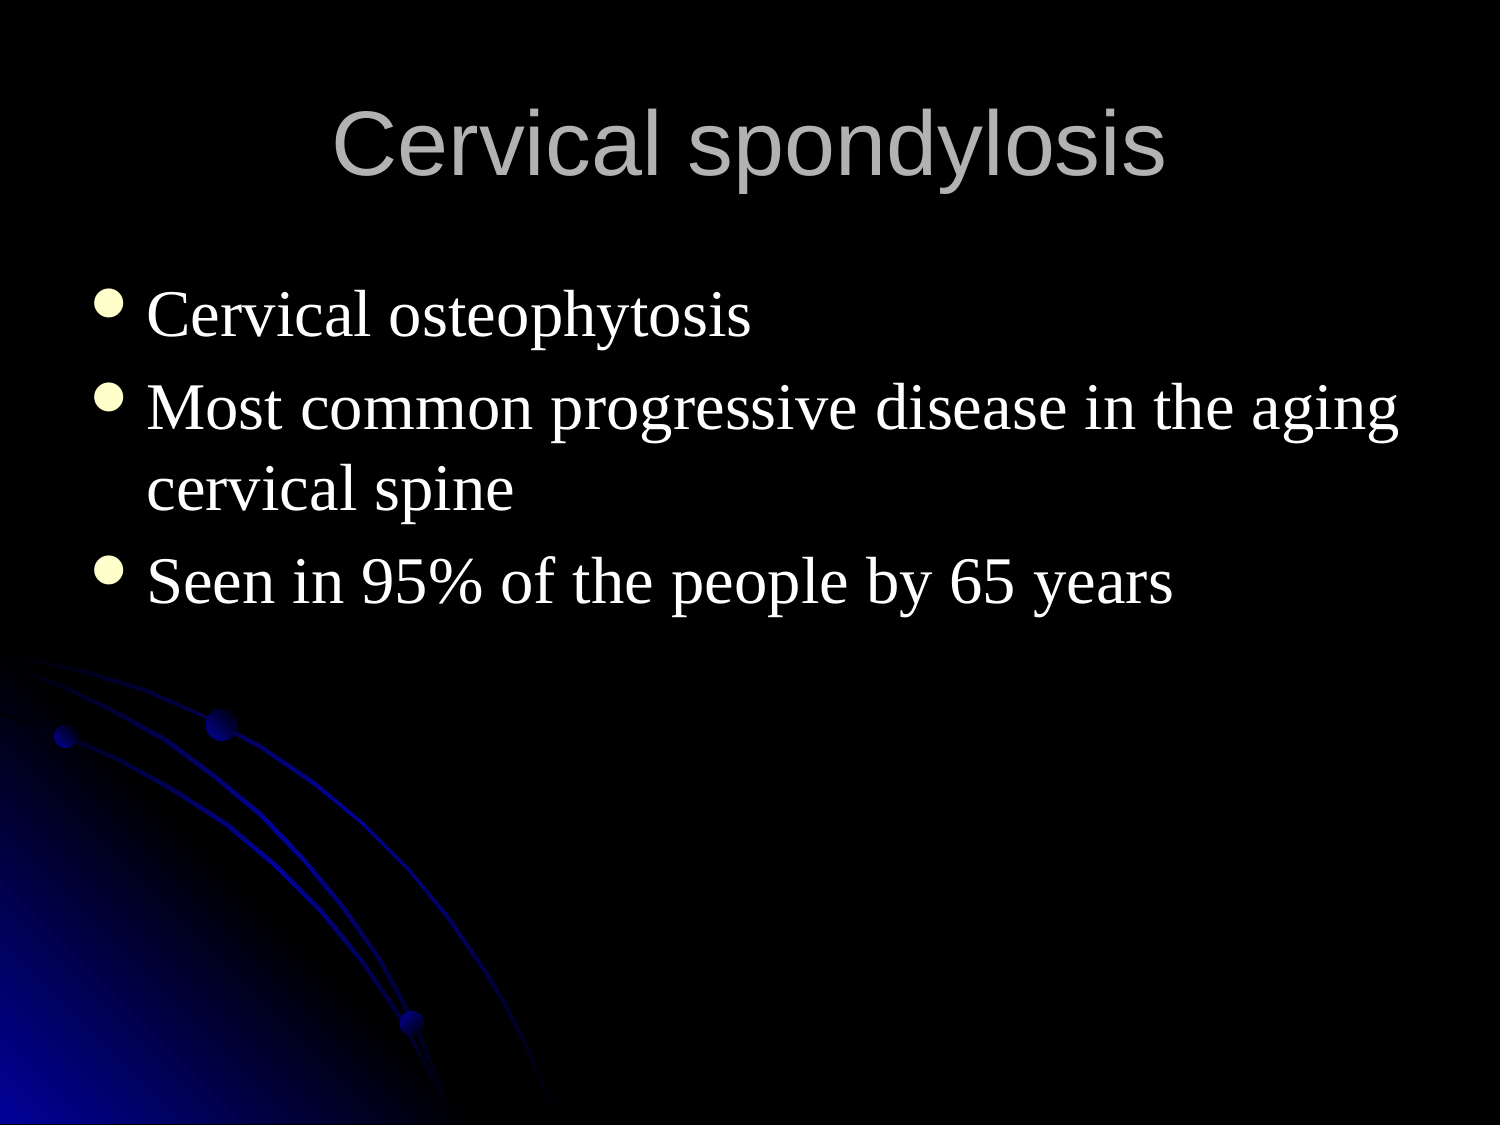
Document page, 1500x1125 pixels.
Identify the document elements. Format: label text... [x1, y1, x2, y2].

title Cervical spondylosis [74, 45, 1426, 233]
list Cervical osteophytosis Most common progressive disease in the aging cervical spine Seen in 95% of the people by 65 years [74, 262, 1426, 1006]
